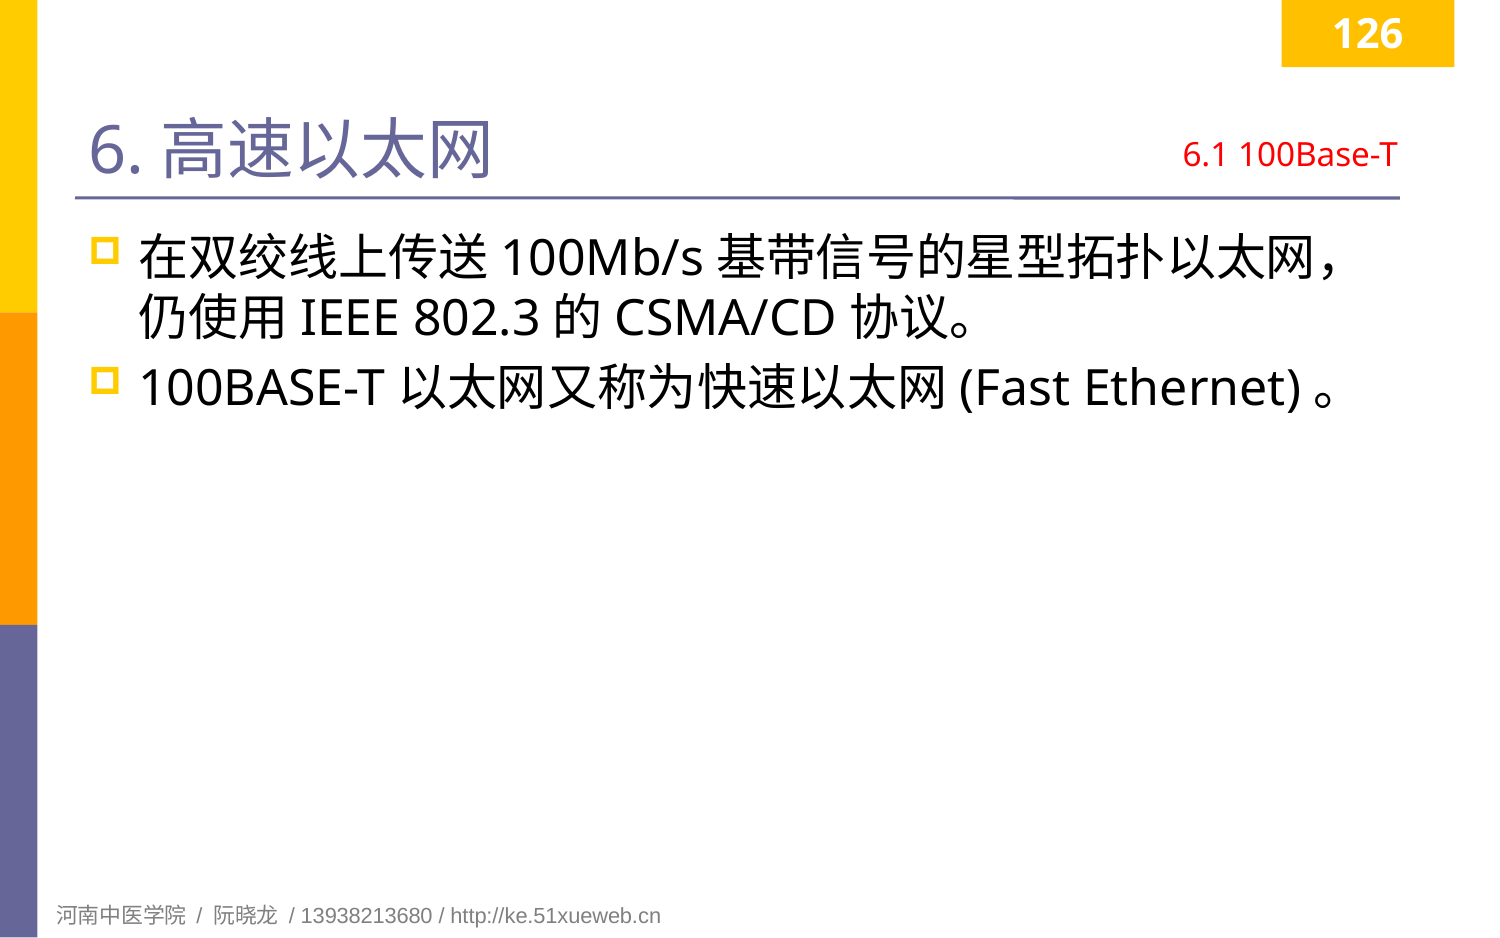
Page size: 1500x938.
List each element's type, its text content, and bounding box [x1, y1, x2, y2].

title 6.高速以太网 [75, 37, 1425, 194]
slide_number 126 [1281, 0, 1455, 68]
list 6.1 100Base-T [939, 126, 1412, 186]
list 在双绞线上传送100Mb/s基带信号的星型拓扑以太网，仍使用IEEE 802.3的CSMA/CD协议。 100BASE-T以太网又称为快速以太网(Fast Ethernet)。 [75, 218, 1425, 839]
